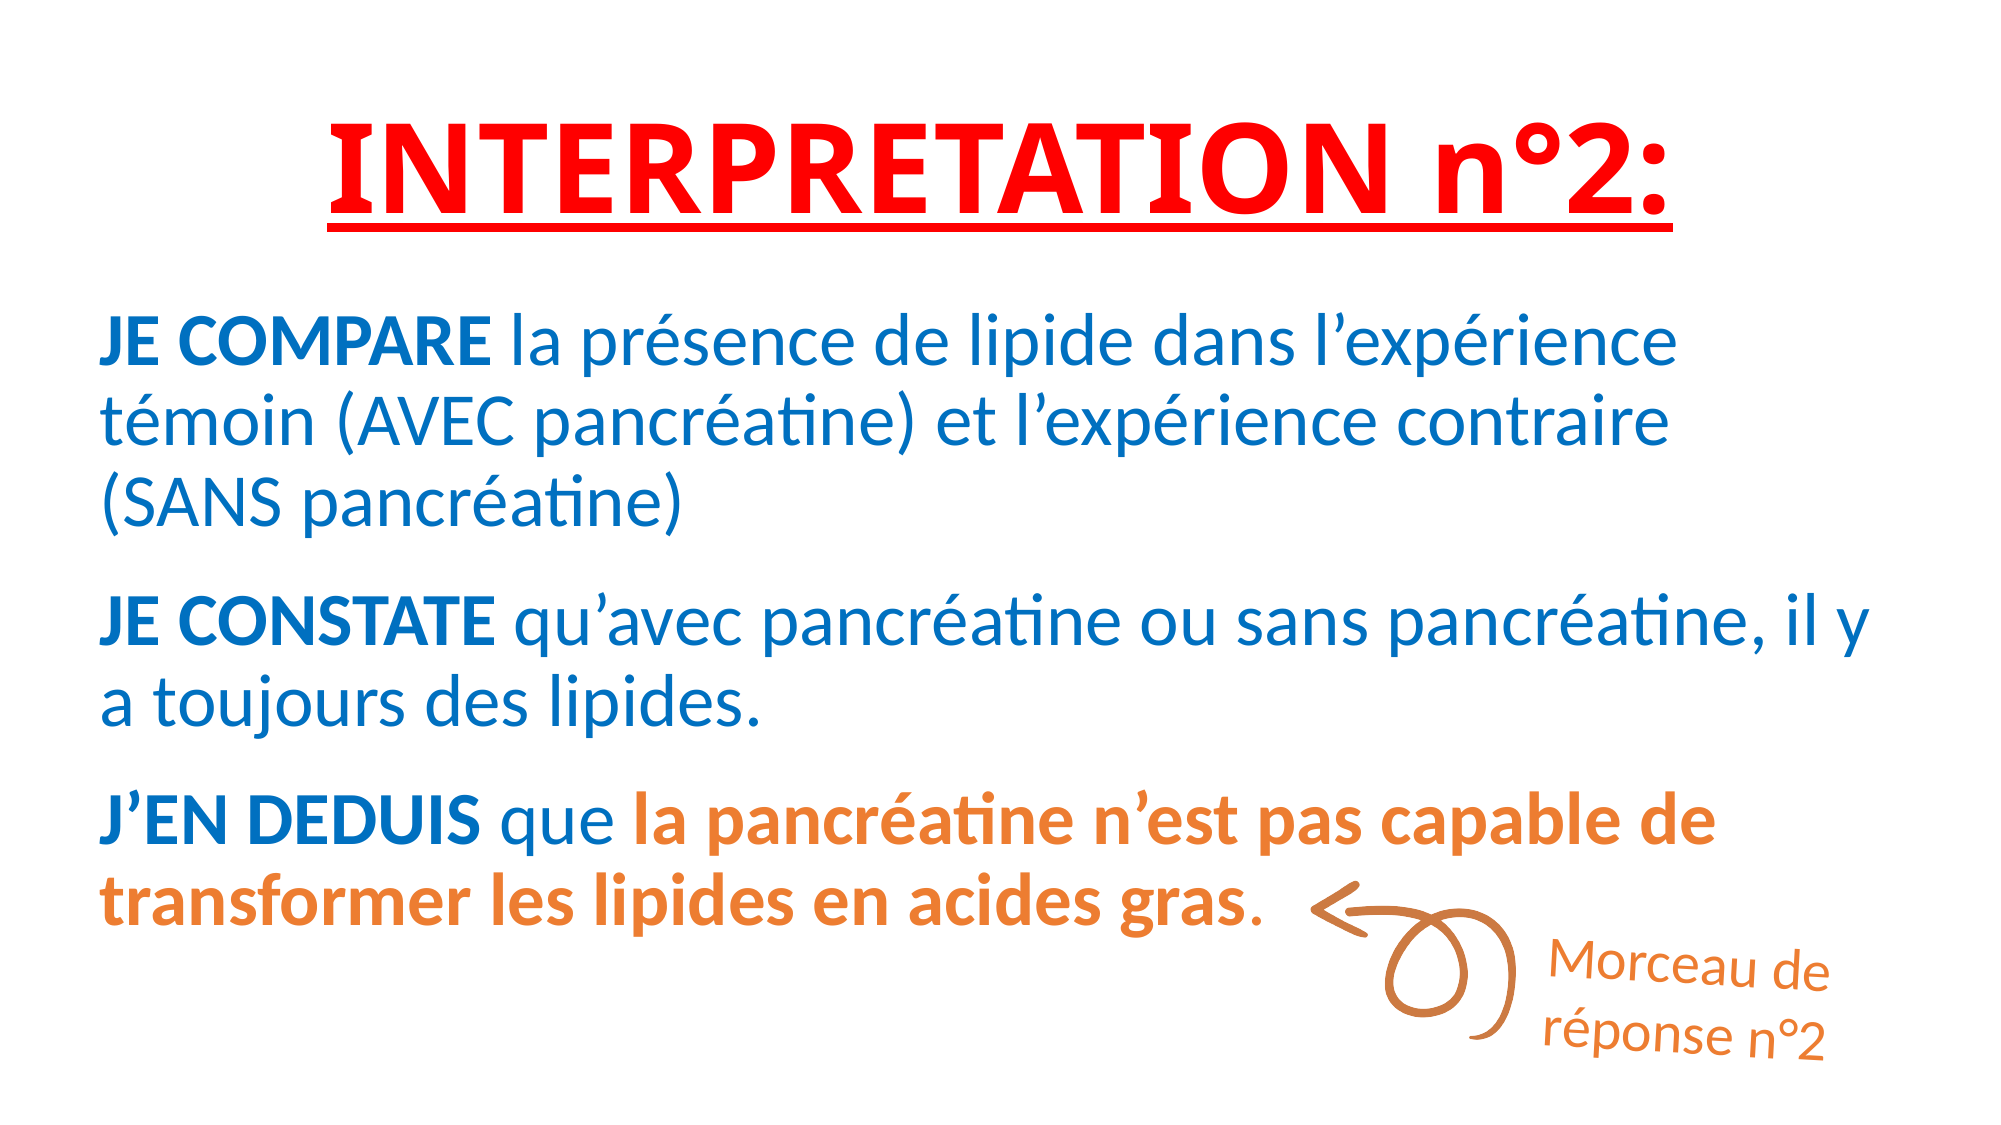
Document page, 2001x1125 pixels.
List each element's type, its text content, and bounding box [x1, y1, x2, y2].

picture [1304, 888, 1518, 1031]
text_box Morceau de réponse n°2 [1495, 908, 1880, 1084]
title INTERPRETATION n°2: [249, 93, 1750, 249]
subtitle JE COMPARE la présence de lipide dans l’expérience témoin (AVEC pancréatine) et l’expérience contraire (SANS pancréatine) JE CONSTATE qu’avec pancréatine ou sans pancréatine, il y a toujours des lipides. J’EN DEDUIS que la pancréatine n’est pas capable de transformer les lipides en acides gras. [84, 292, 1915, 1014]
